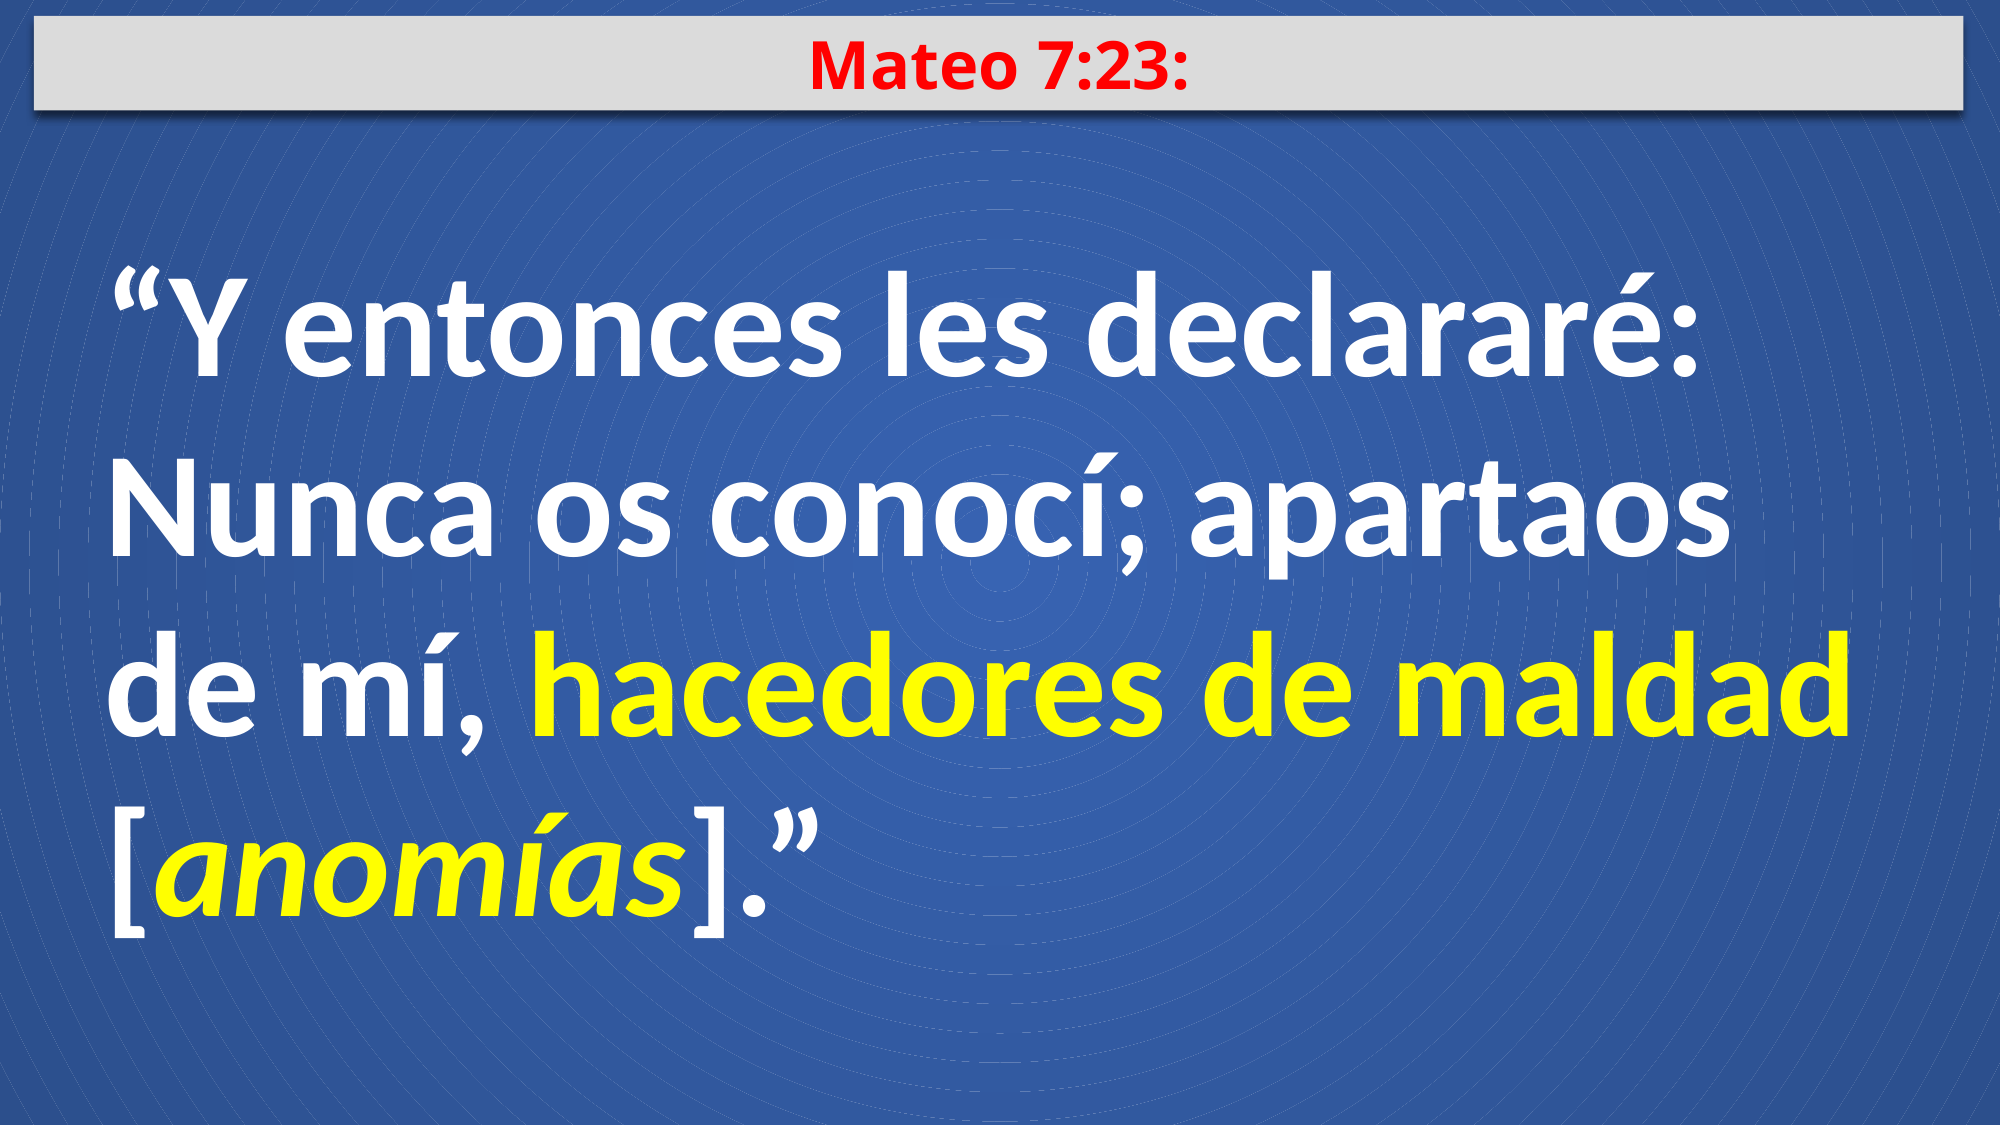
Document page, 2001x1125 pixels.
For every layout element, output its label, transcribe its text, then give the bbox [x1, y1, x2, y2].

text_box “Y entonces les declararé: Nunca os conocí; apartaos de mí, hacedores de maldad [anomías].” [89, 218, 1912, 954]
text_box Mateo 7:23: [33, 15, 1964, 111]
